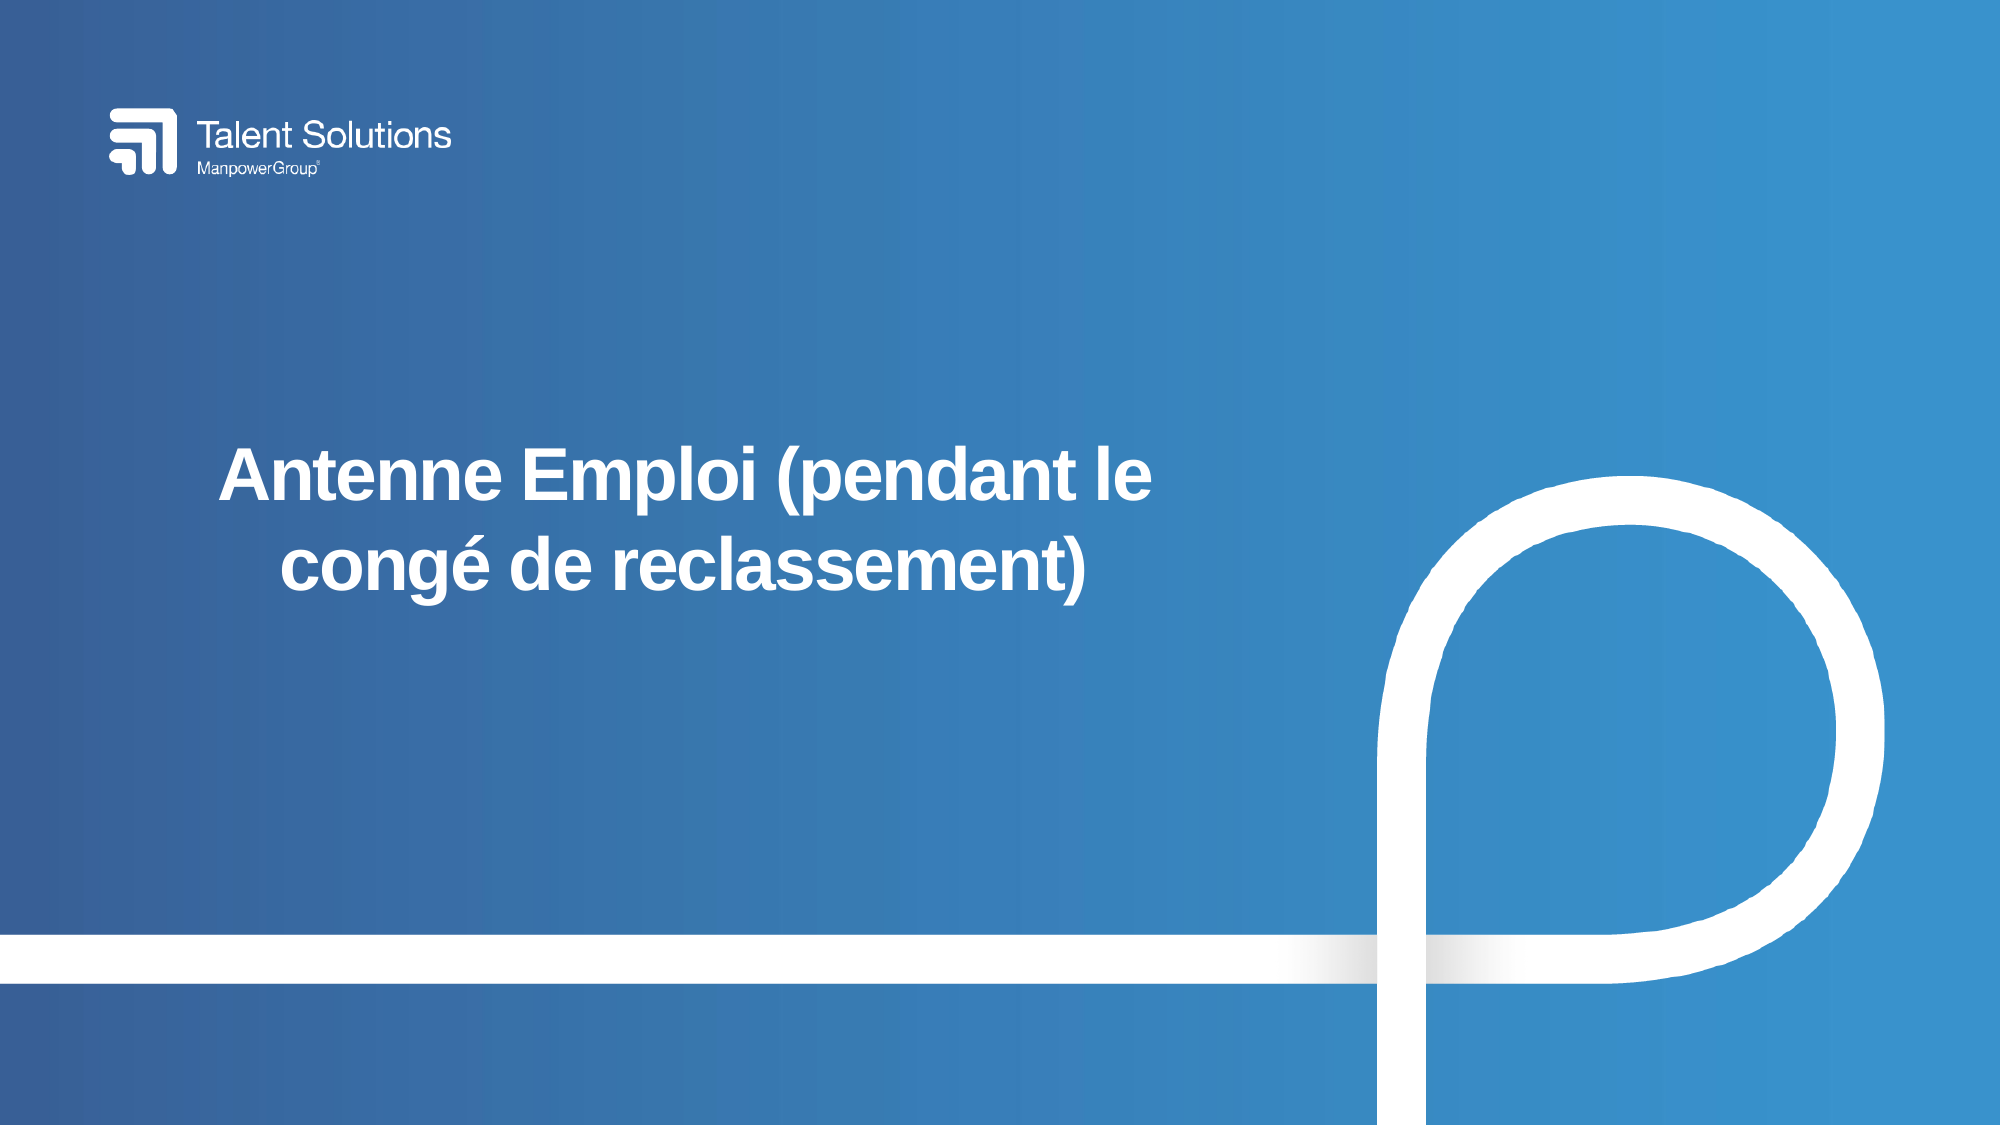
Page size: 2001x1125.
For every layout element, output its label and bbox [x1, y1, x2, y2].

text_box [0, 0, 2000, 1125]
